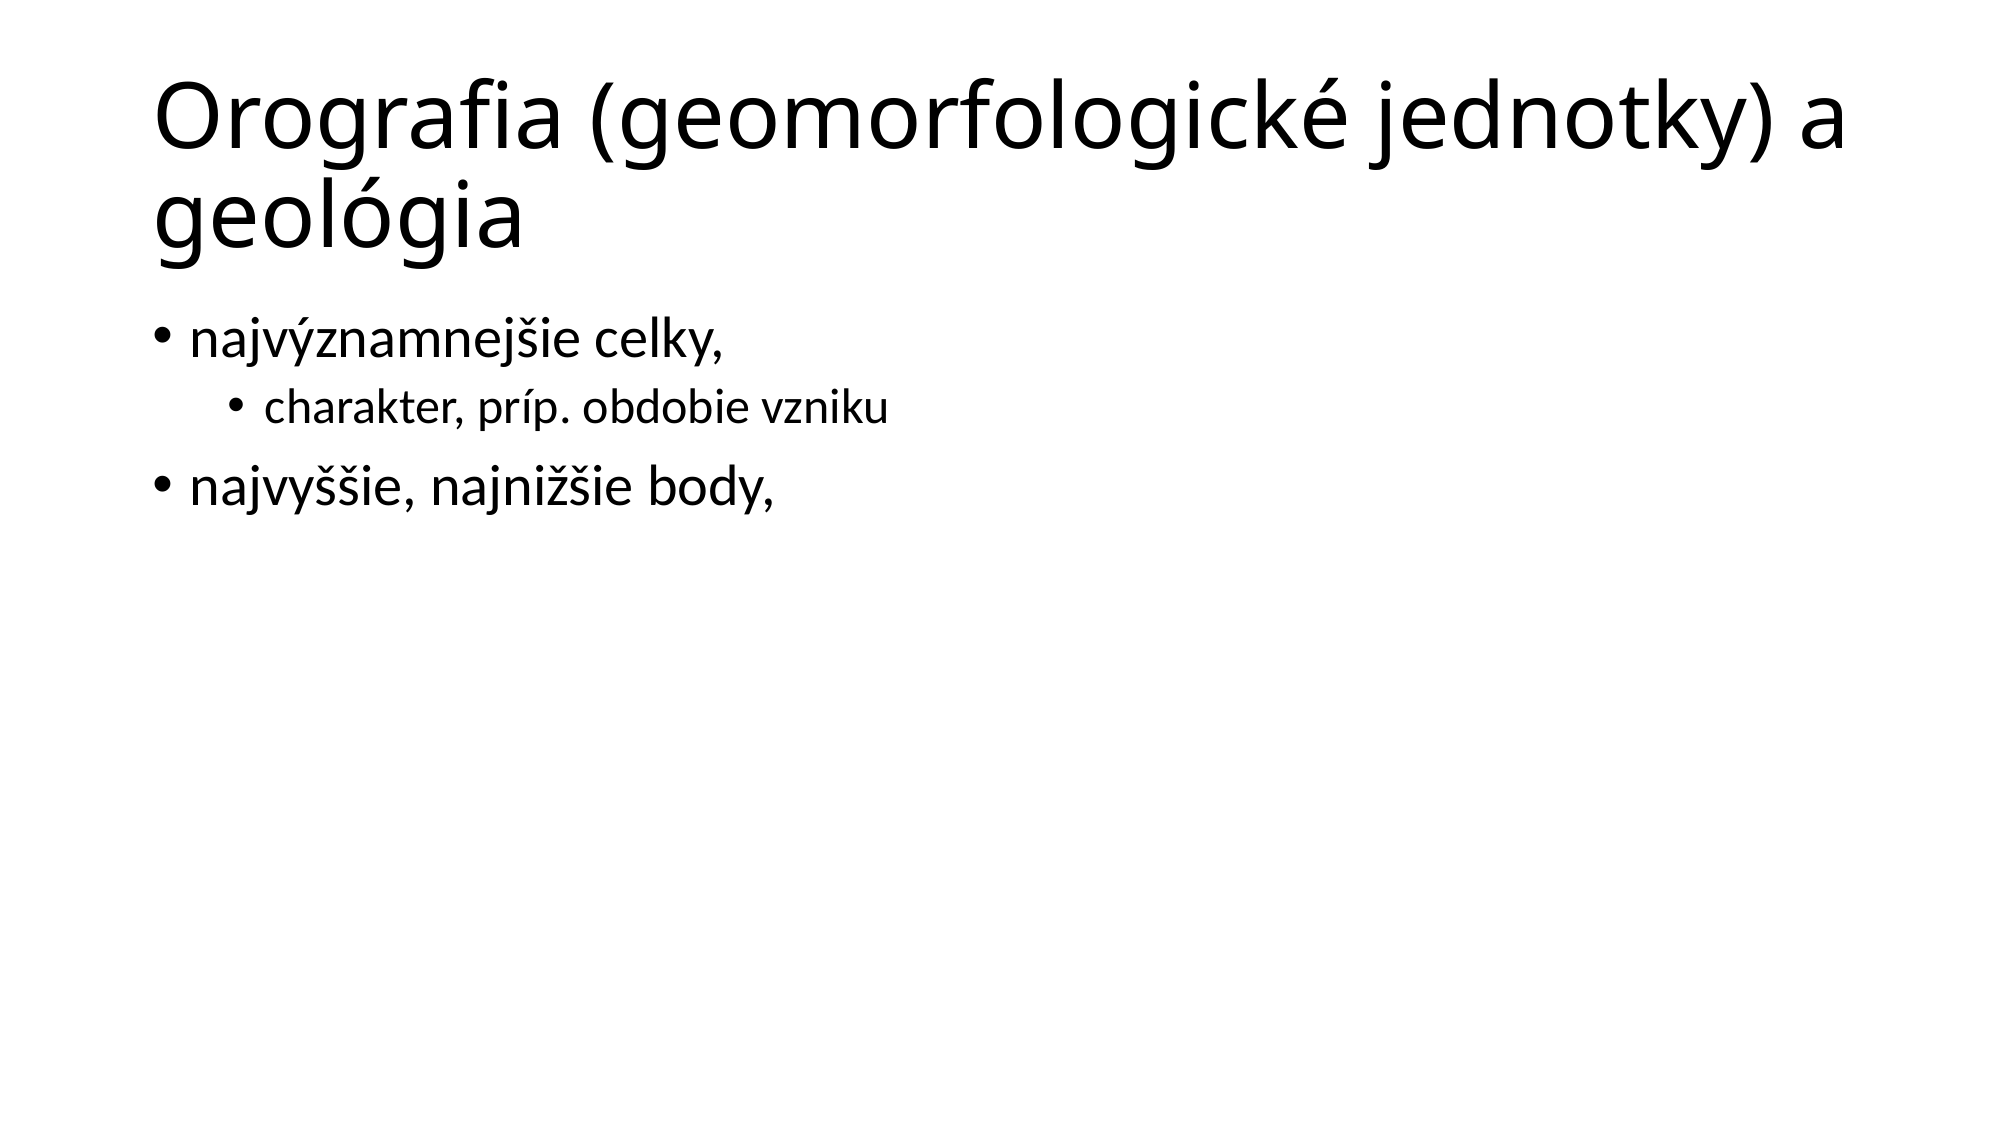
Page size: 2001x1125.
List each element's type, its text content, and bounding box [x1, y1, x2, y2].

list najvýznamnejšie celky, charakter, príp. obdobie vzniku najvyššie, najnižšie body, [137, 299, 1863, 1014]
title Orografia (geomorfologické jednotky) a geológia [137, 59, 1967, 278]
